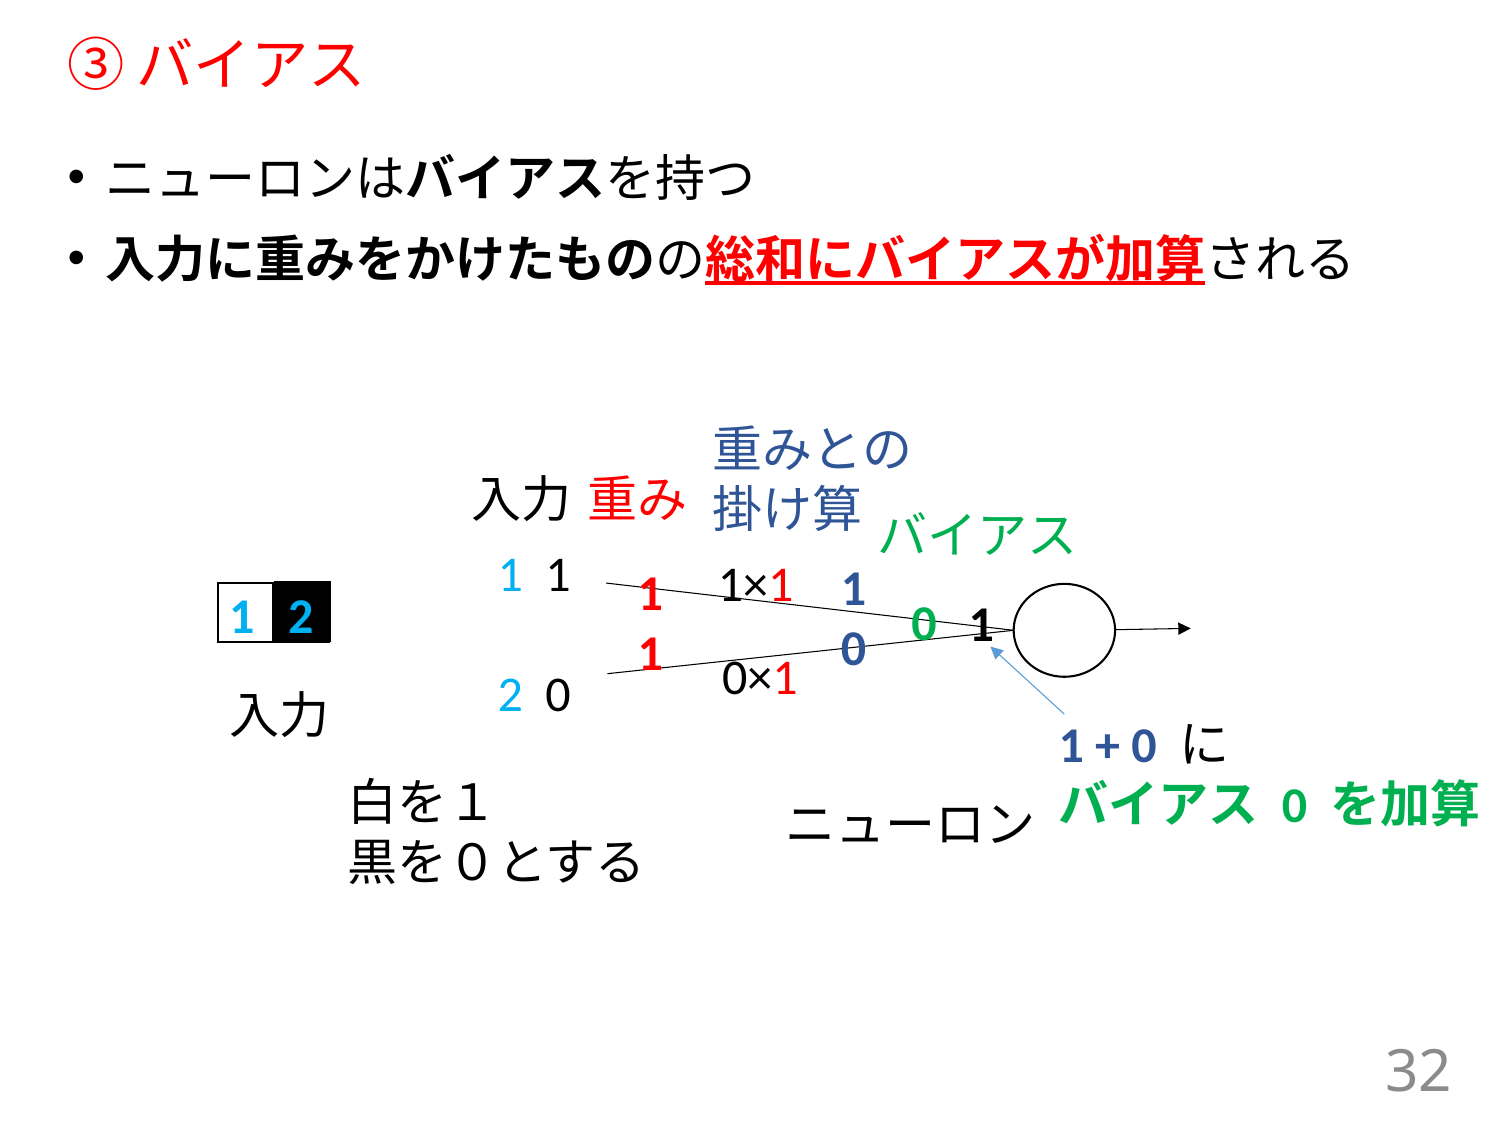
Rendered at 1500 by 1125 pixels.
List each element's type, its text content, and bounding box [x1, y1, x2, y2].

text_box 1 2 [214, 576, 329, 652]
slide_number 32 [1129, 1042, 1467, 1103]
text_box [456, 410, 1486, 861]
text_box 白を１ 黒を０とする [332, 763, 661, 899]
title ③バイアス [52, 28, 1441, 106]
list ニューロンはバイアスを持つ 入力に重みをかけたものの総和にバイアスが加算される [52, 138, 1441, 1014]
text_box 入力 [214, 676, 345, 751]
